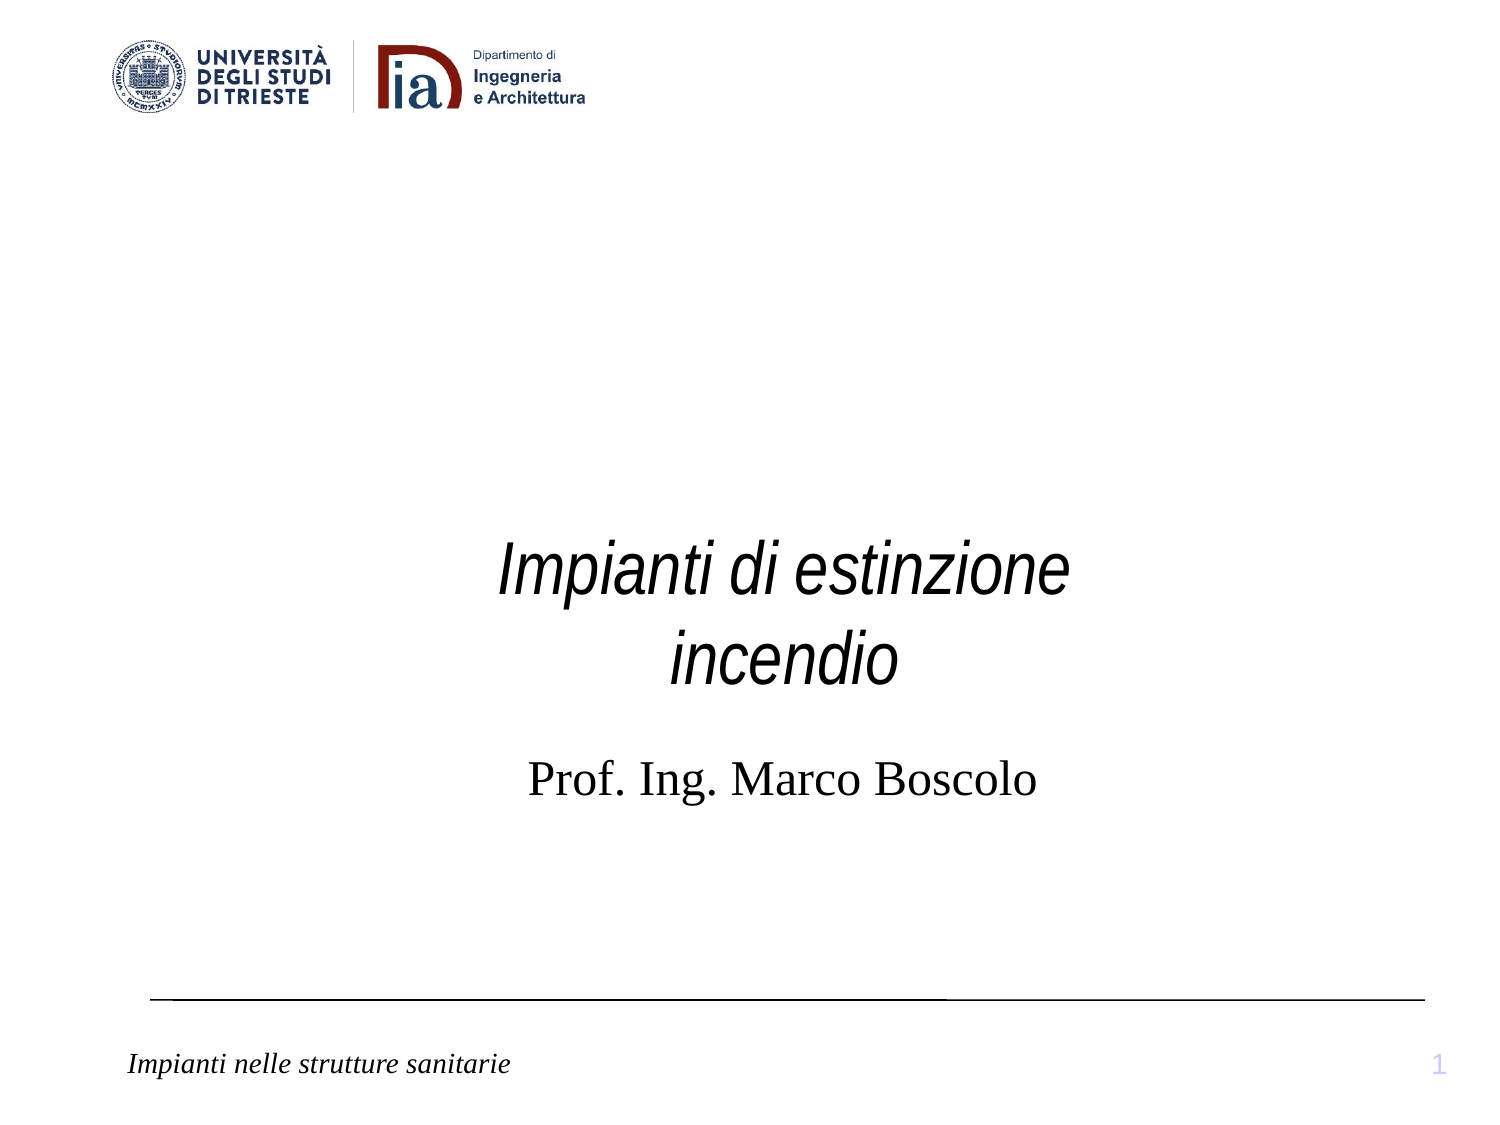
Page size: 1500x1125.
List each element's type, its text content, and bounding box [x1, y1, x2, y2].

picture [112, 40, 585, 113]
slide_number 1 [1149, 1024, 1463, 1101]
subtitle Prof. Ing. Marco Boscolo [257, 738, 1308, 833]
title Impianti di estinzione incendio [375, 515, 1196, 704]
